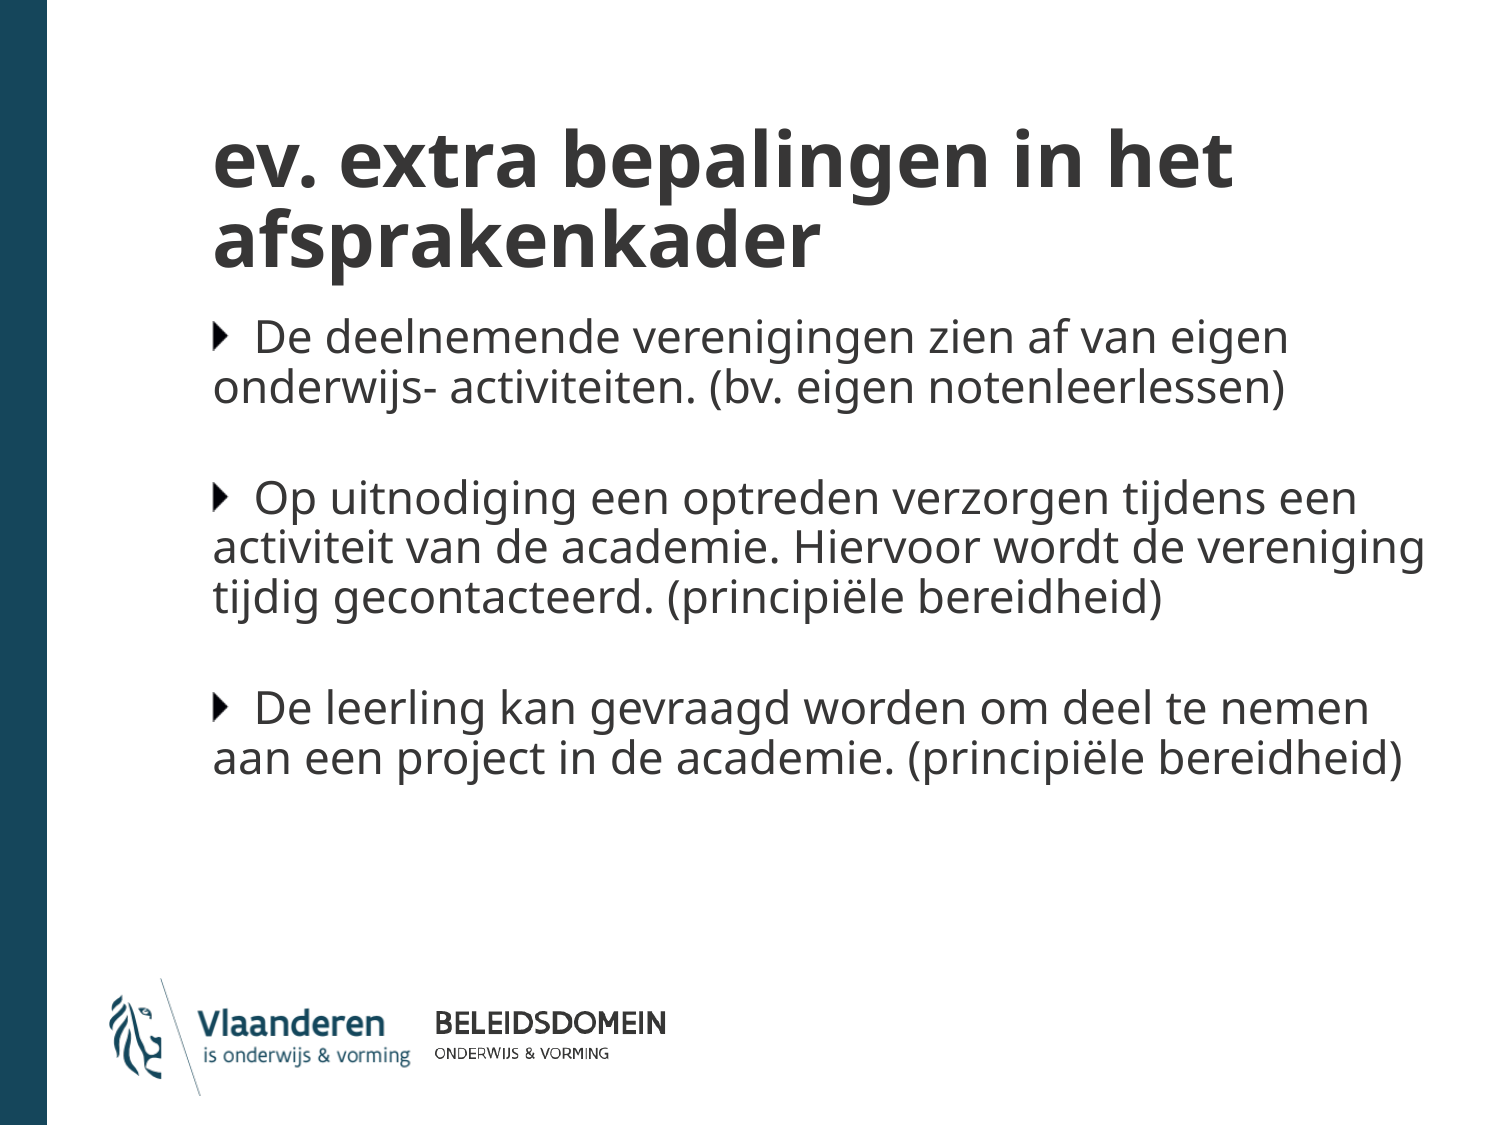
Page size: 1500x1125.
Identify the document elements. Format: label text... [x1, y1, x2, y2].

list De deelnemende verenigingen zien af van eigen onderwijs- activiteiten. (bv. eigen notenleerlessen) Op uitnodiging een optreden verzorgen tijdens een activiteit van de academie. Hiervoor wordt de vereniging tijdig gecontacteerd. (principiële bereidheid) De leerling kan gevraagd worden om deel te nemen aan een project in de academie. (principiële bereidheid) [212, 314, 1430, 917]
title ev. extra bepalingen in het afsprakenkader [212, 124, 1430, 308]
picture [212, 482, 254, 512]
picture [418, 993, 773, 1112]
picture [212, 321, 254, 351]
picture [212, 692, 254, 722]
